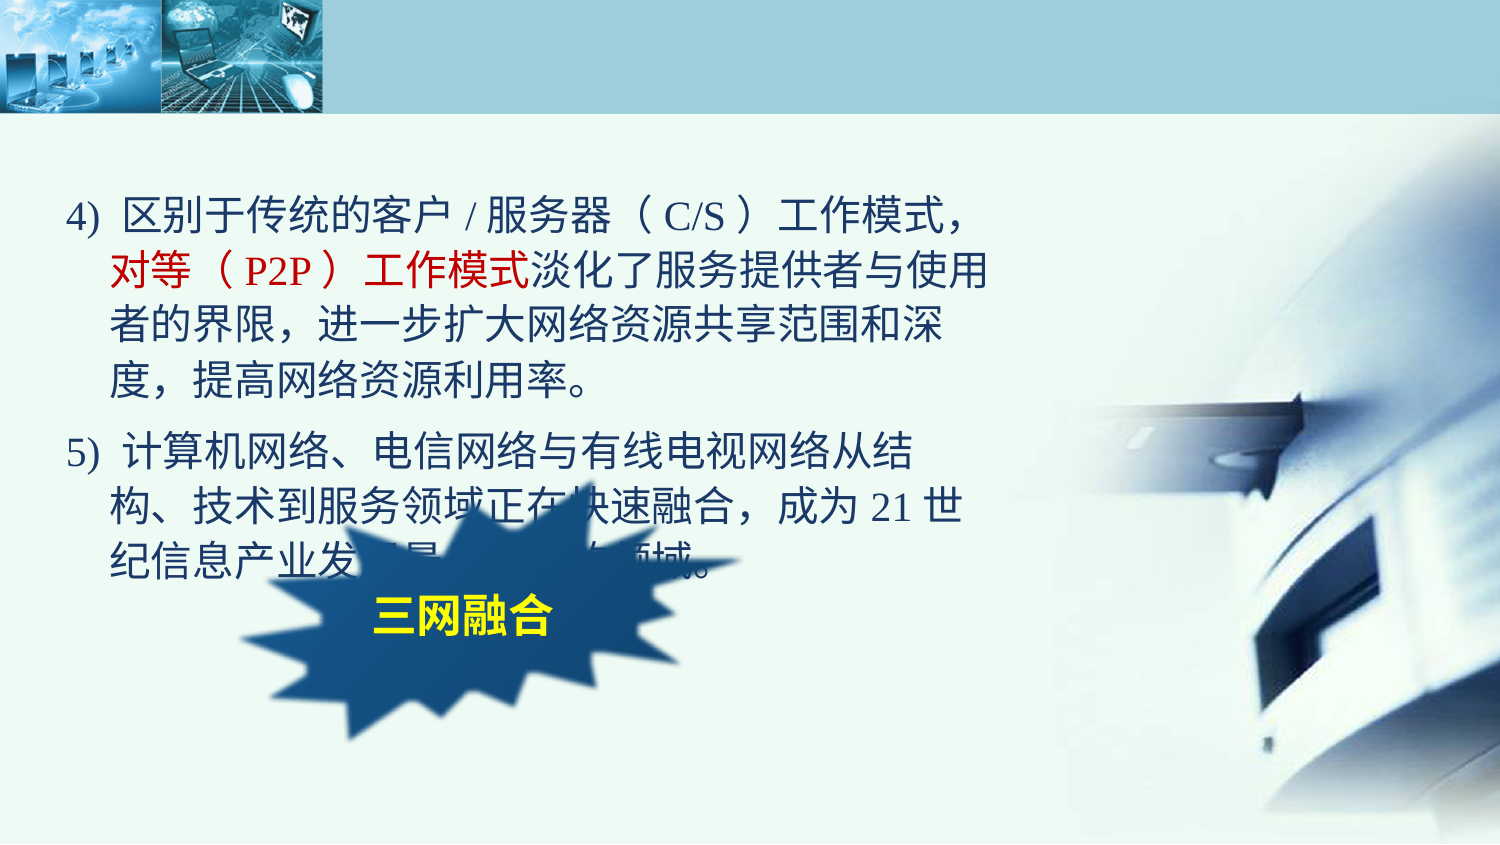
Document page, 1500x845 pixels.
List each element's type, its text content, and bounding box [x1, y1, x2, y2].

list 4) 区别于传统的客户/服务器（C/S）工作模式，对等（P2P）工作模式淡化了服务提供者与使用者的界限，进一步扩大网络资源共享范围和深度，提高网络资源利用率。 5) 计算机网络、电信网络与有线电视网络从结构、技术到服务领域正在快速融合，成为21世纪信息产业发展最具活力的领域。 [50, 175, 1009, 707]
text_box 三网融合 [246, 483, 730, 732]
picture [0, 0, 1500, 844]
